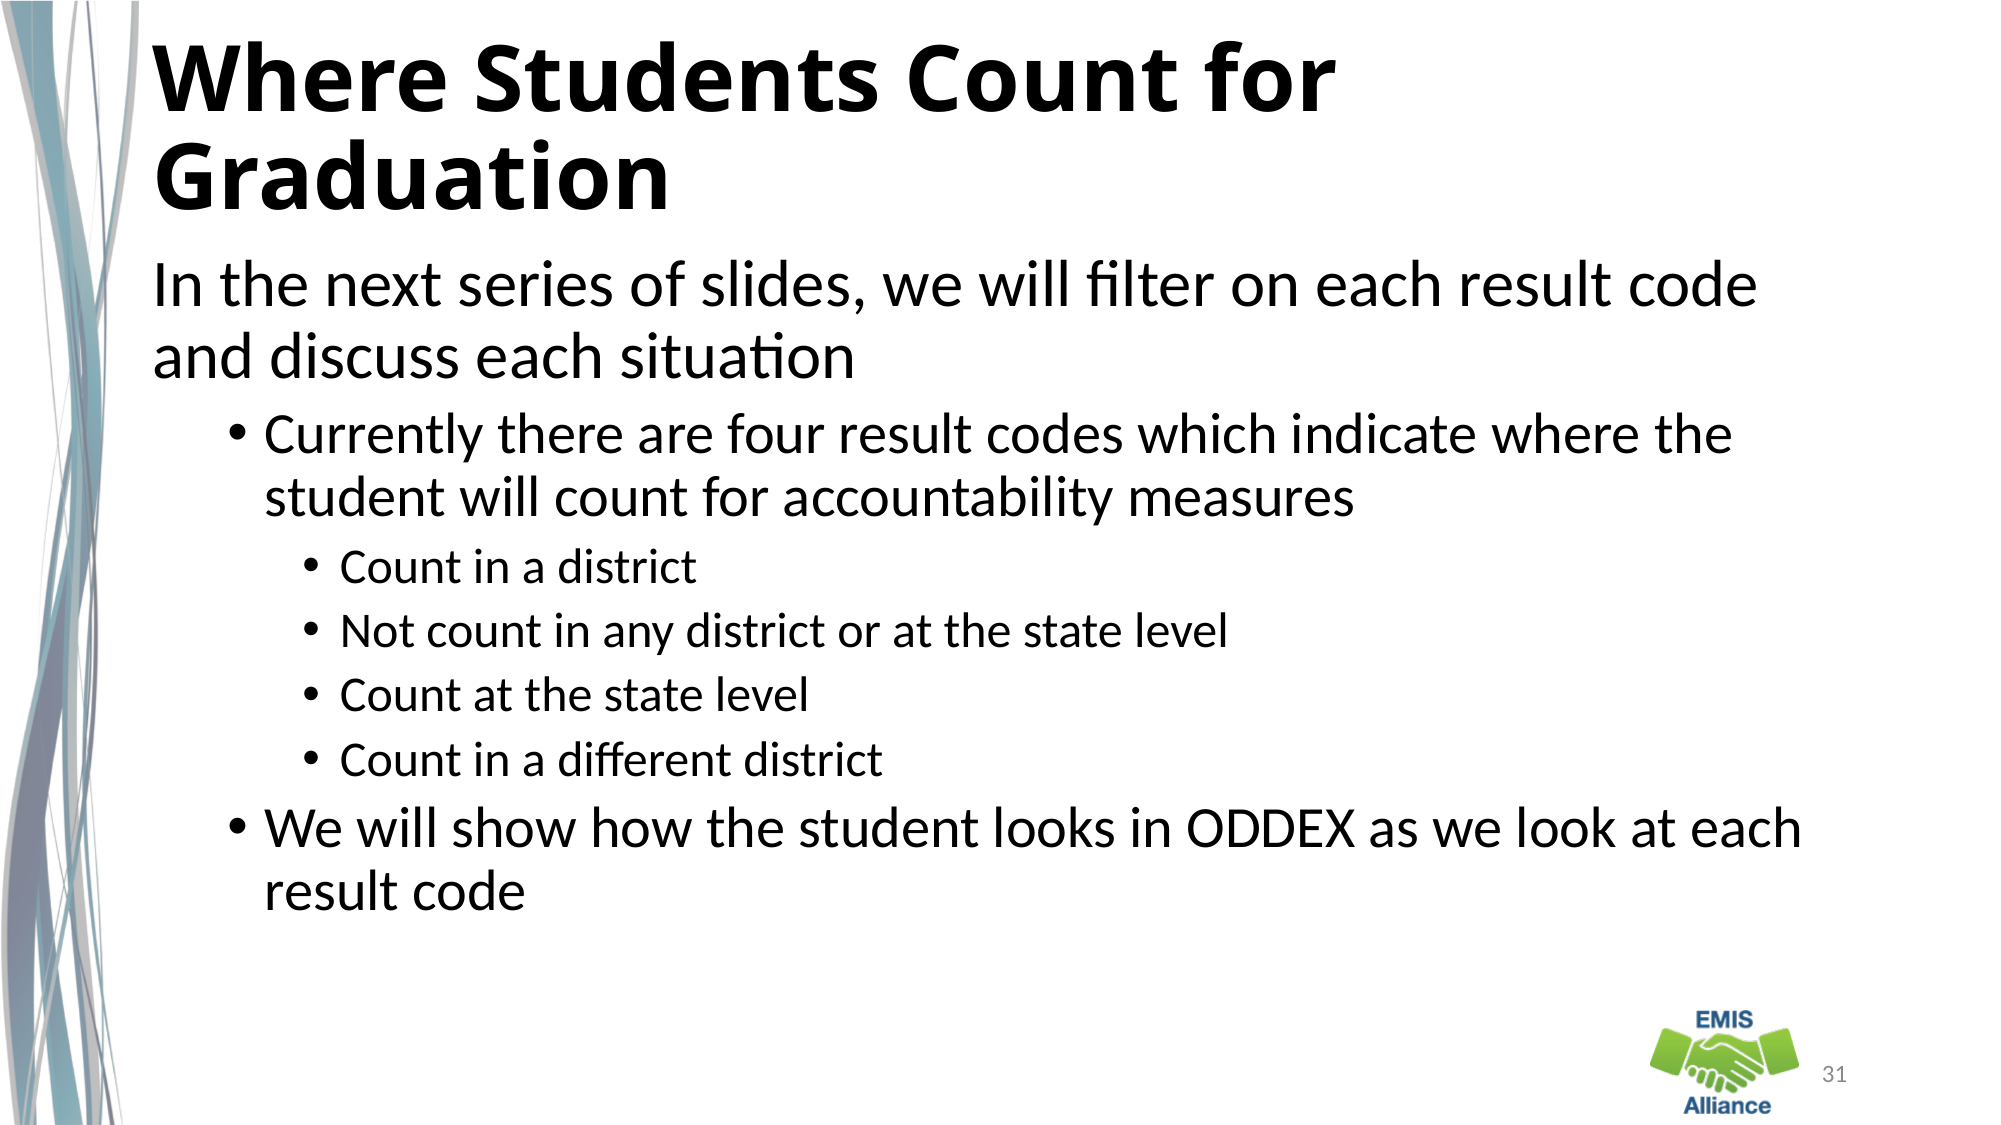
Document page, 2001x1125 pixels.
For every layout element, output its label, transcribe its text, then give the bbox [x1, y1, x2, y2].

title Where Students Count for Graduation [137, 59, 1863, 202]
slide_number 31 [1412, 1042, 1863, 1103]
picture [1650, 1003, 1799, 1042]
picture [0, 2, 139, 1124]
picture [1650, 1103, 1799, 1121]
list In the next series of slides, we will filter on each result code and discuss each situation Currently there are four result codes which indicate where the student will count for accountability measures Count in a district Not count in any district or at the state level Count at the state level Count in a different district We will show how the student looks in ODDEX as we look at each result code [137, 241, 1863, 954]
